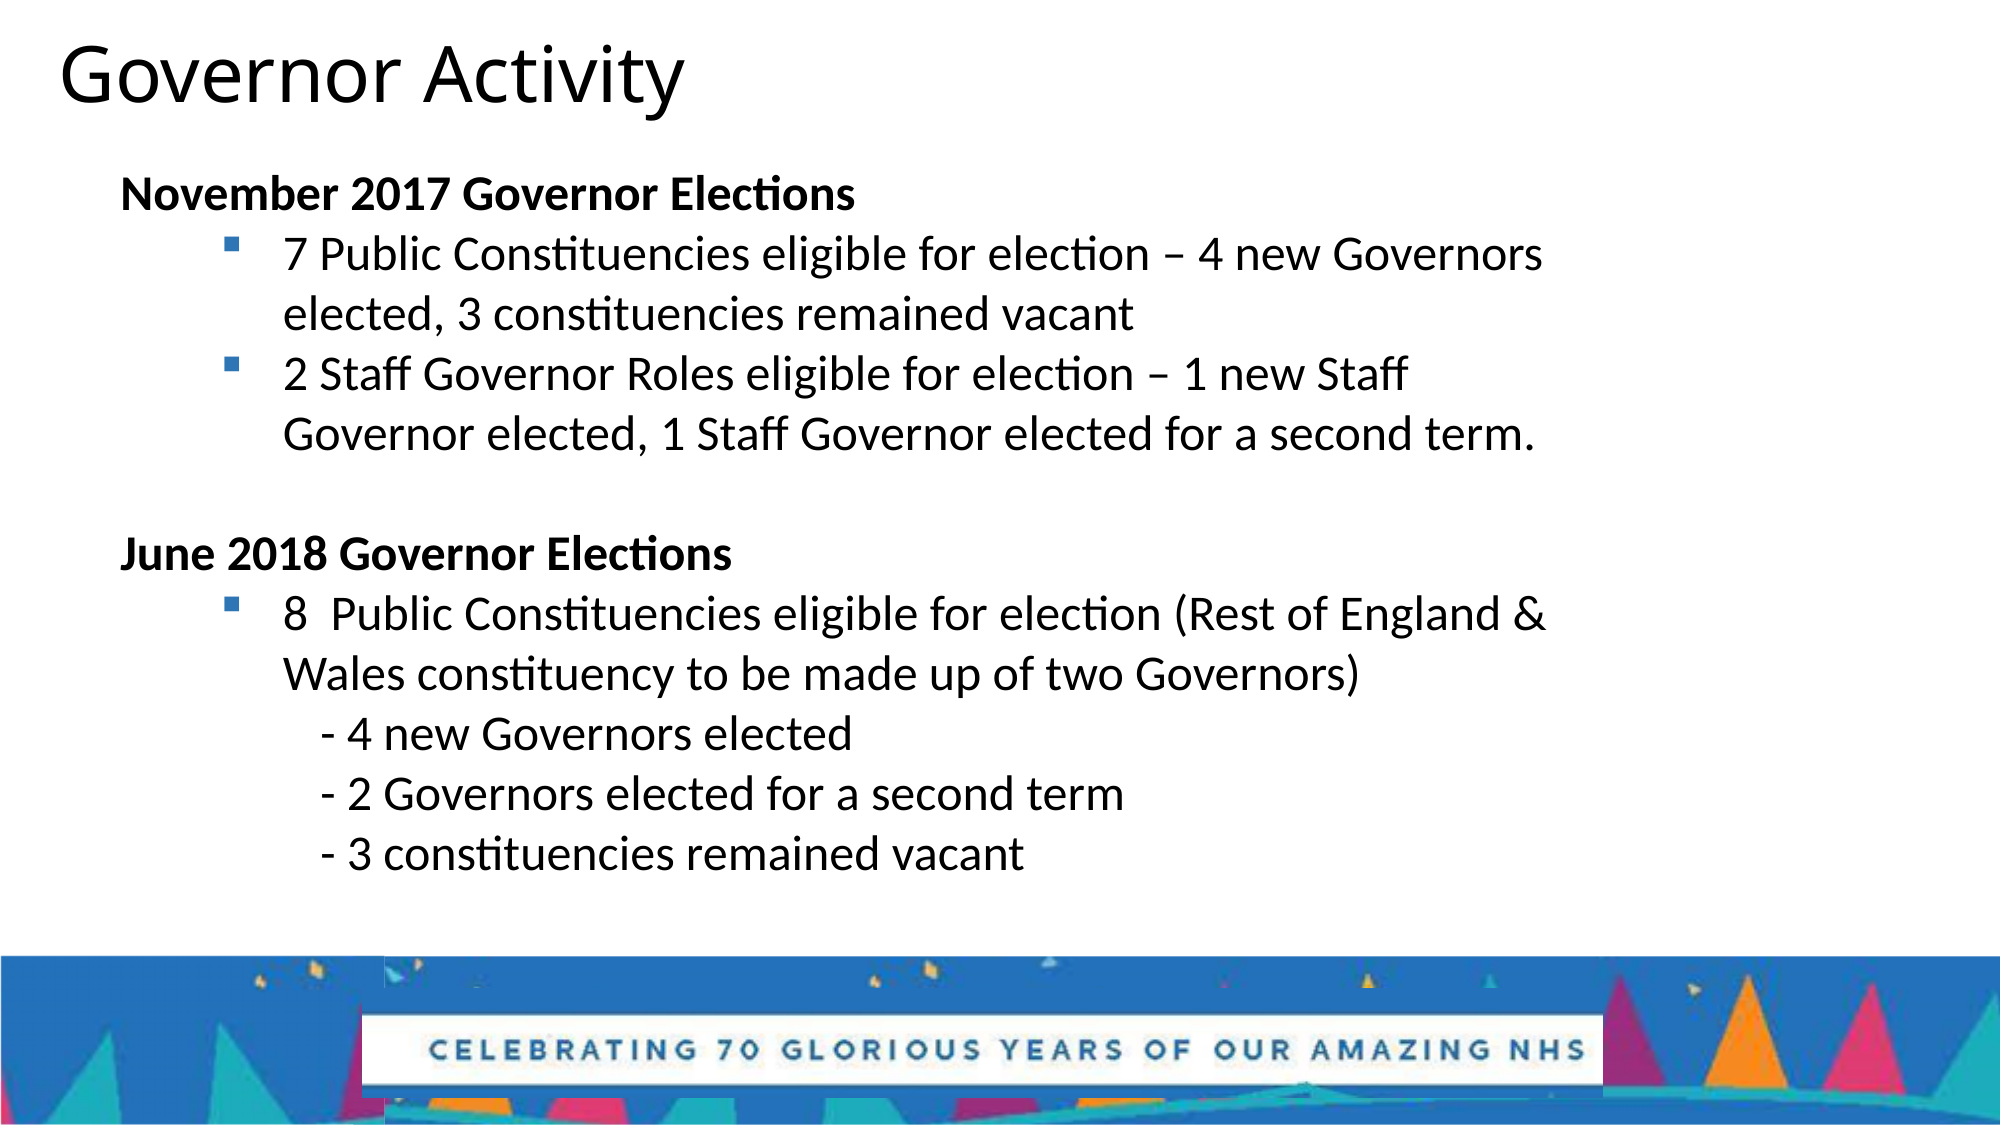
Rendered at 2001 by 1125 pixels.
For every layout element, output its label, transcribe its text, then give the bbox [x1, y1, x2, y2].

picture [2, 957, 2000, 1124]
title Governor Activity [43, 0, 1844, 172]
text_box November 2017 Governor Elections 7 Public Constituencies eligible for election – 4 new Governors elected, 3 constituencies remained vacant 2 Staff Governor Roles eligible for election – 1 new Staff Governor elected, 1 Staff Governor elected for a second term. June 2018 Governor Elections 8 Public Constituencies eligible for election (Rest of England & Wales constituency to be made up of two Governors) - 4 new Governors elected - 2 Governors elected for a second term - 3 constituencies remained vacant [105, 152, 1607, 941]
